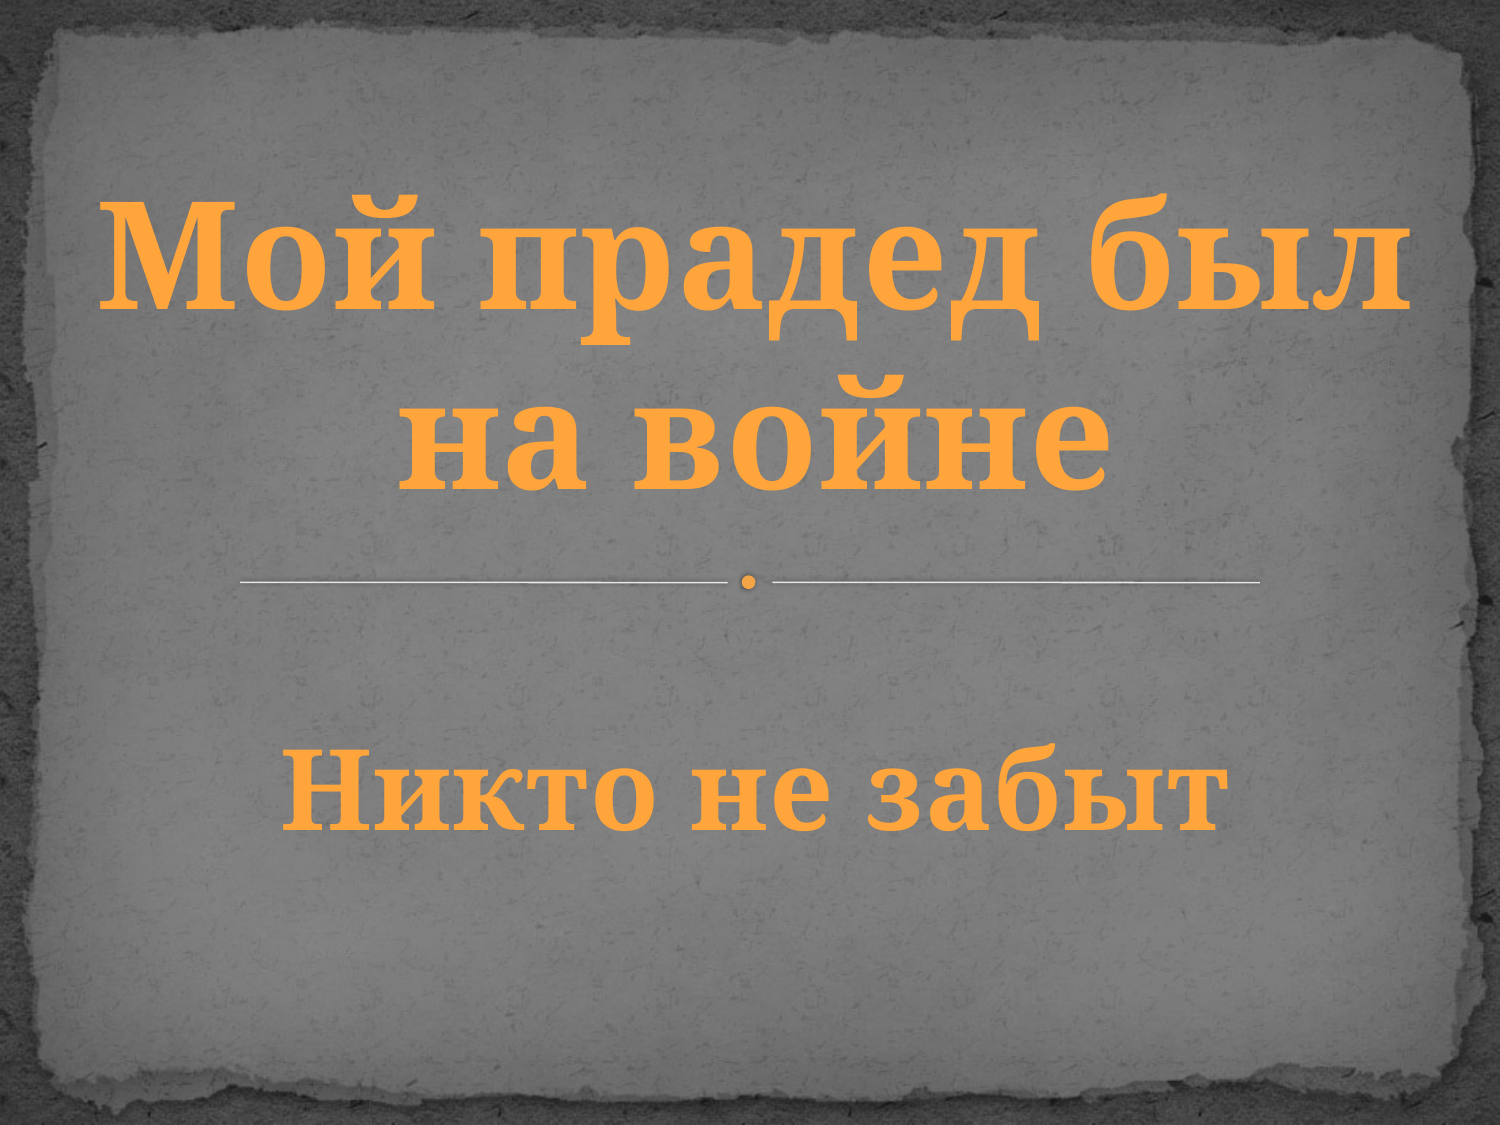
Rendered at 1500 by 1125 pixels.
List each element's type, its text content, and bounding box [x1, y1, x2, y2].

title Мой прадед был на войне [74, 269, 1438, 528]
subtitle Никто не забыт [75, 562, 1438, 1125]
